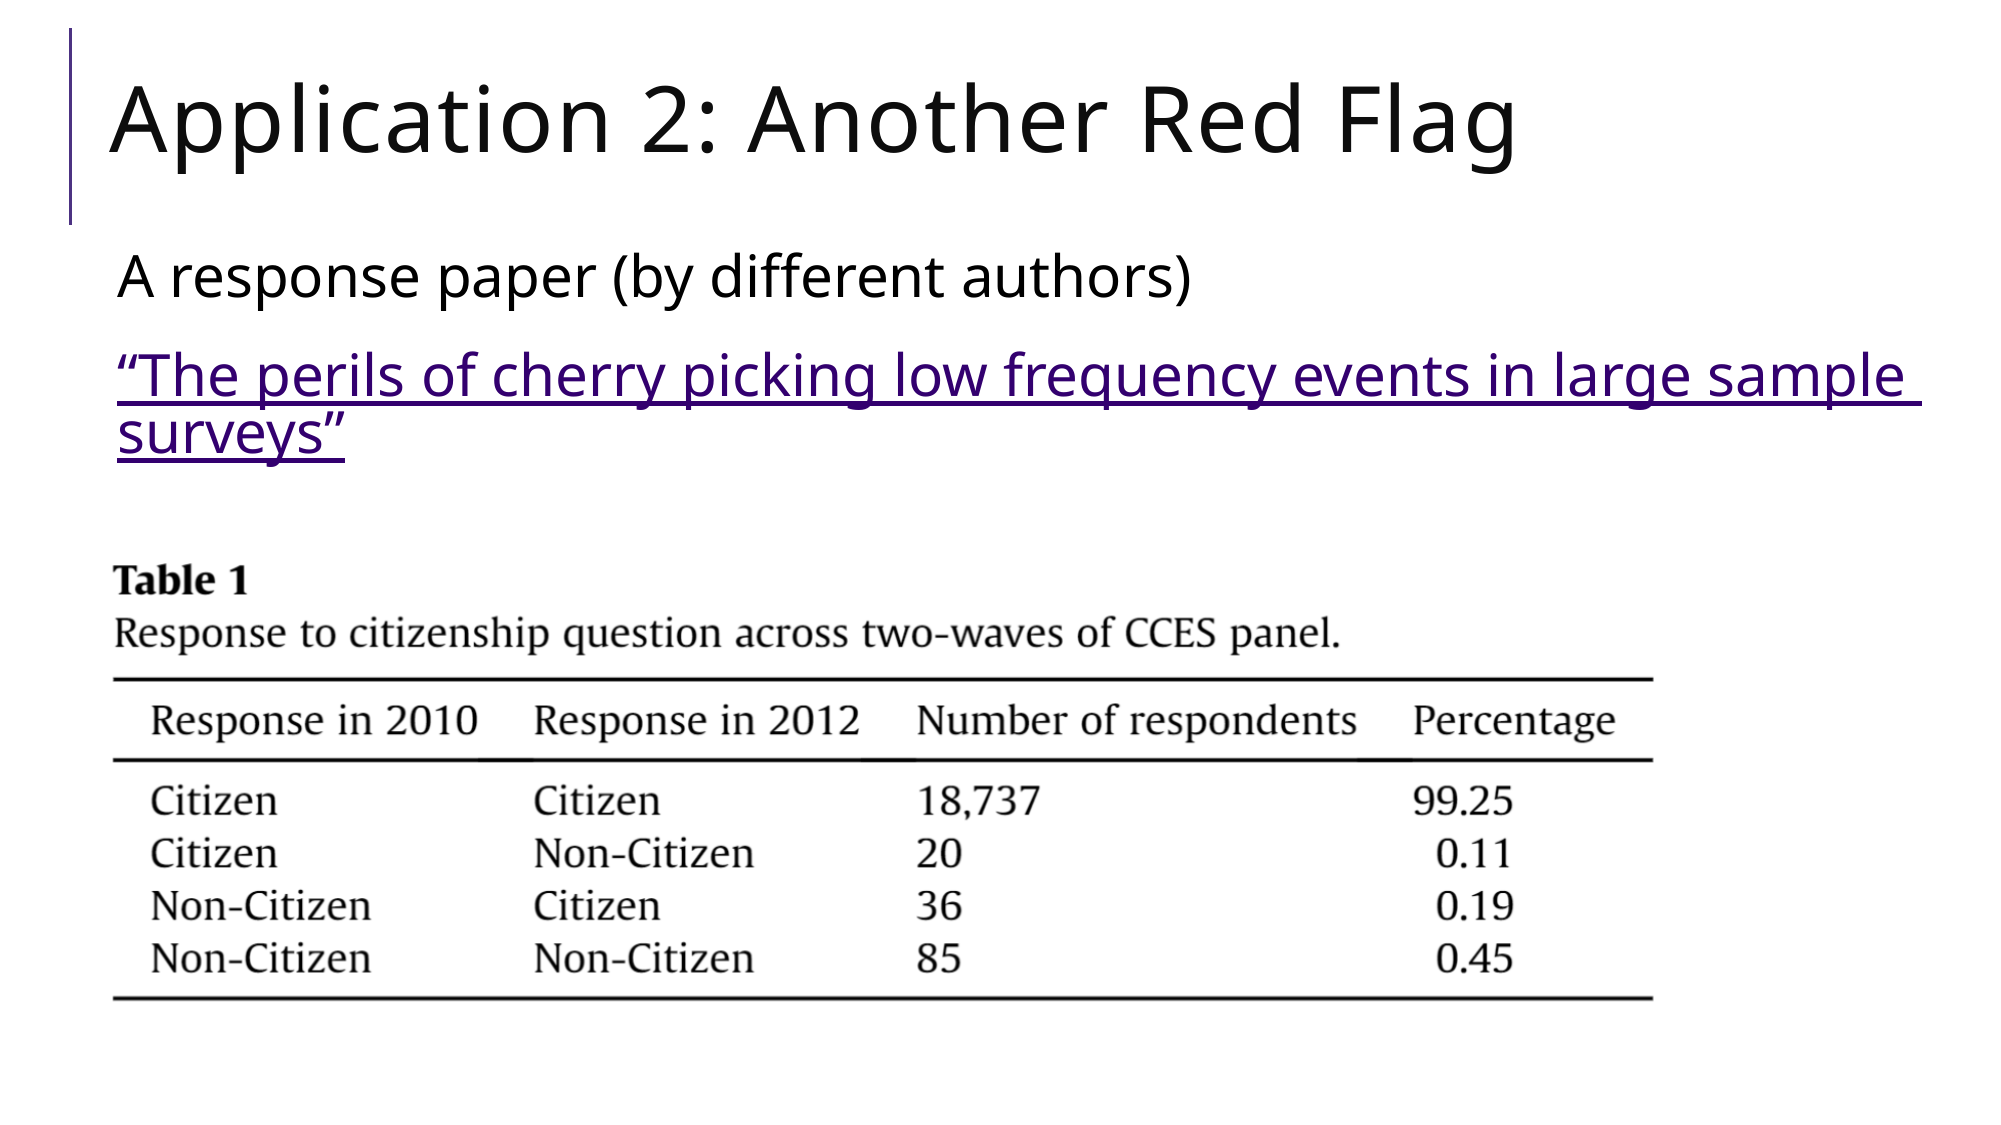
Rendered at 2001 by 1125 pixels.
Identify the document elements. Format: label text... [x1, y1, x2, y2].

picture [70, 514, 1685, 1066]
title Application 2: Another Red Flag [94, 43, 1930, 210]
list A response paper (by different authors) “The perils of cherry picking low frequency events in large sample surveys” [94, 240, 1930, 1035]
